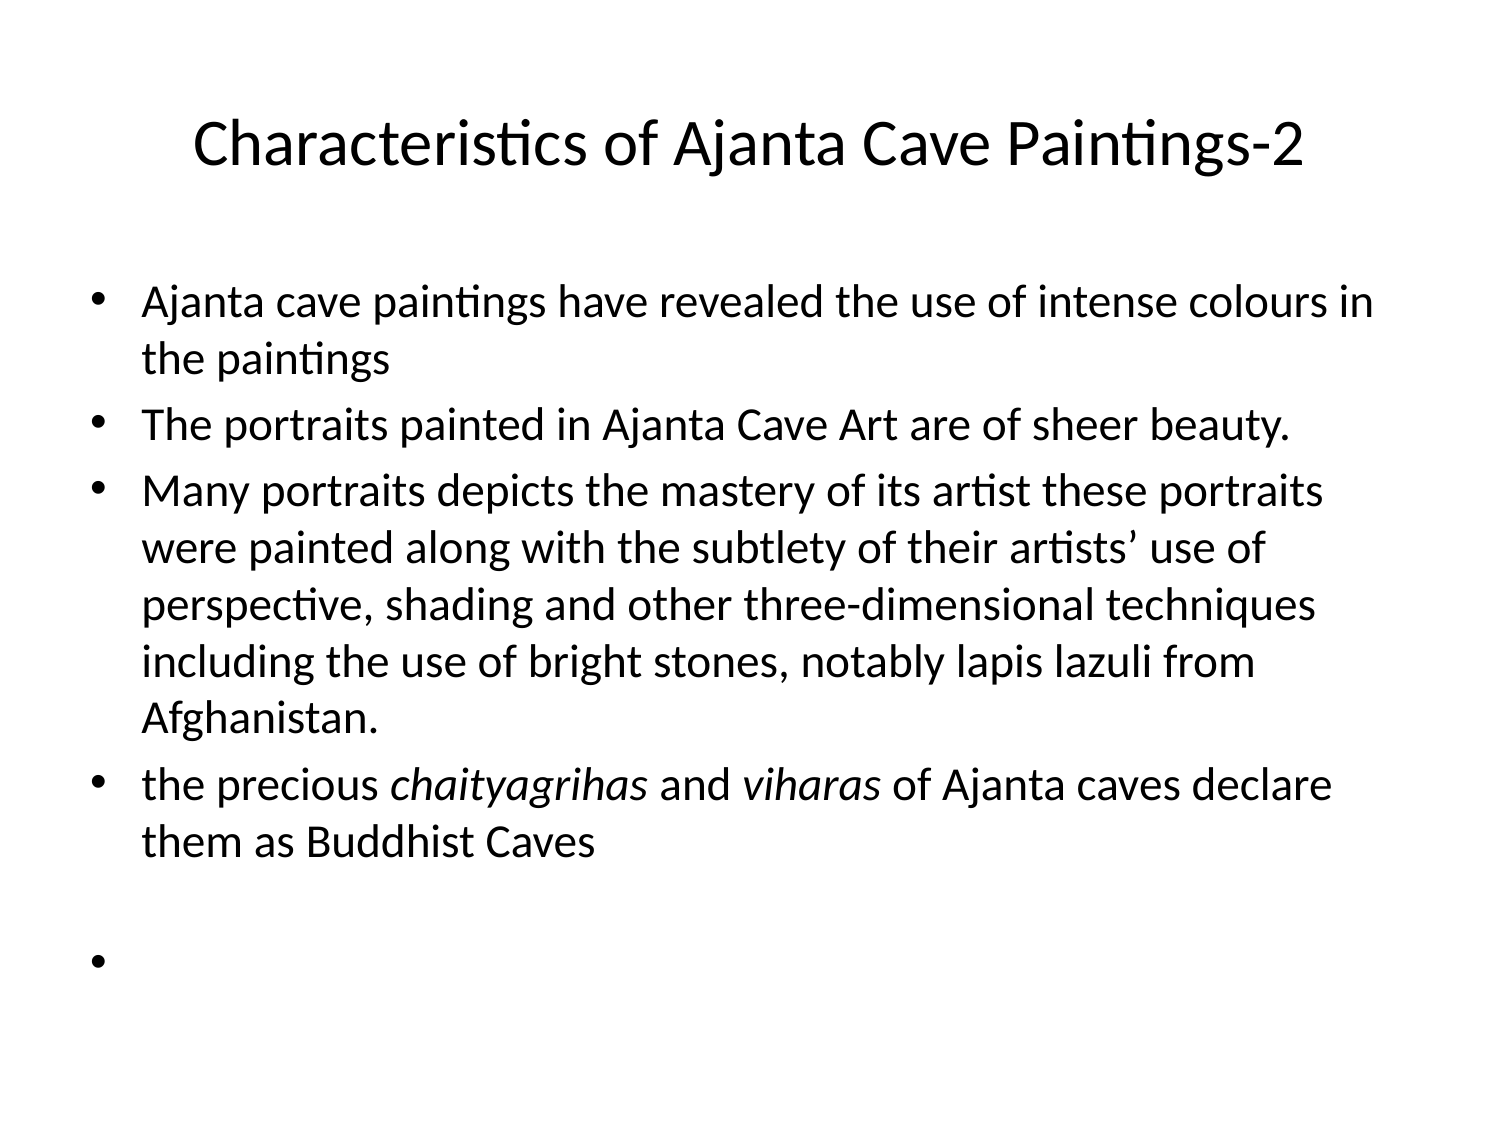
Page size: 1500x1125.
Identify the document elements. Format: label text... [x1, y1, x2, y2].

title Characteristics of Ajanta Cave Paintings-2 [75, 45, 1425, 233]
list Ajanta cave paintings have revealed the use of intense colours in the paintings The portraits painted in Ajanta Cave Art are of sheer beauty. Many portraits depicts the mastery of its artist these portraits were painted along with the subtlety of their artists’ use of perspective, shading and other three-dimensional techniques including the use of bright stones, notably lapis lazuli from Afghanistan. the precious chaityagrihas and viharas of Ajanta caves declare them as Buddhist Caves [75, 262, 1425, 1005]
